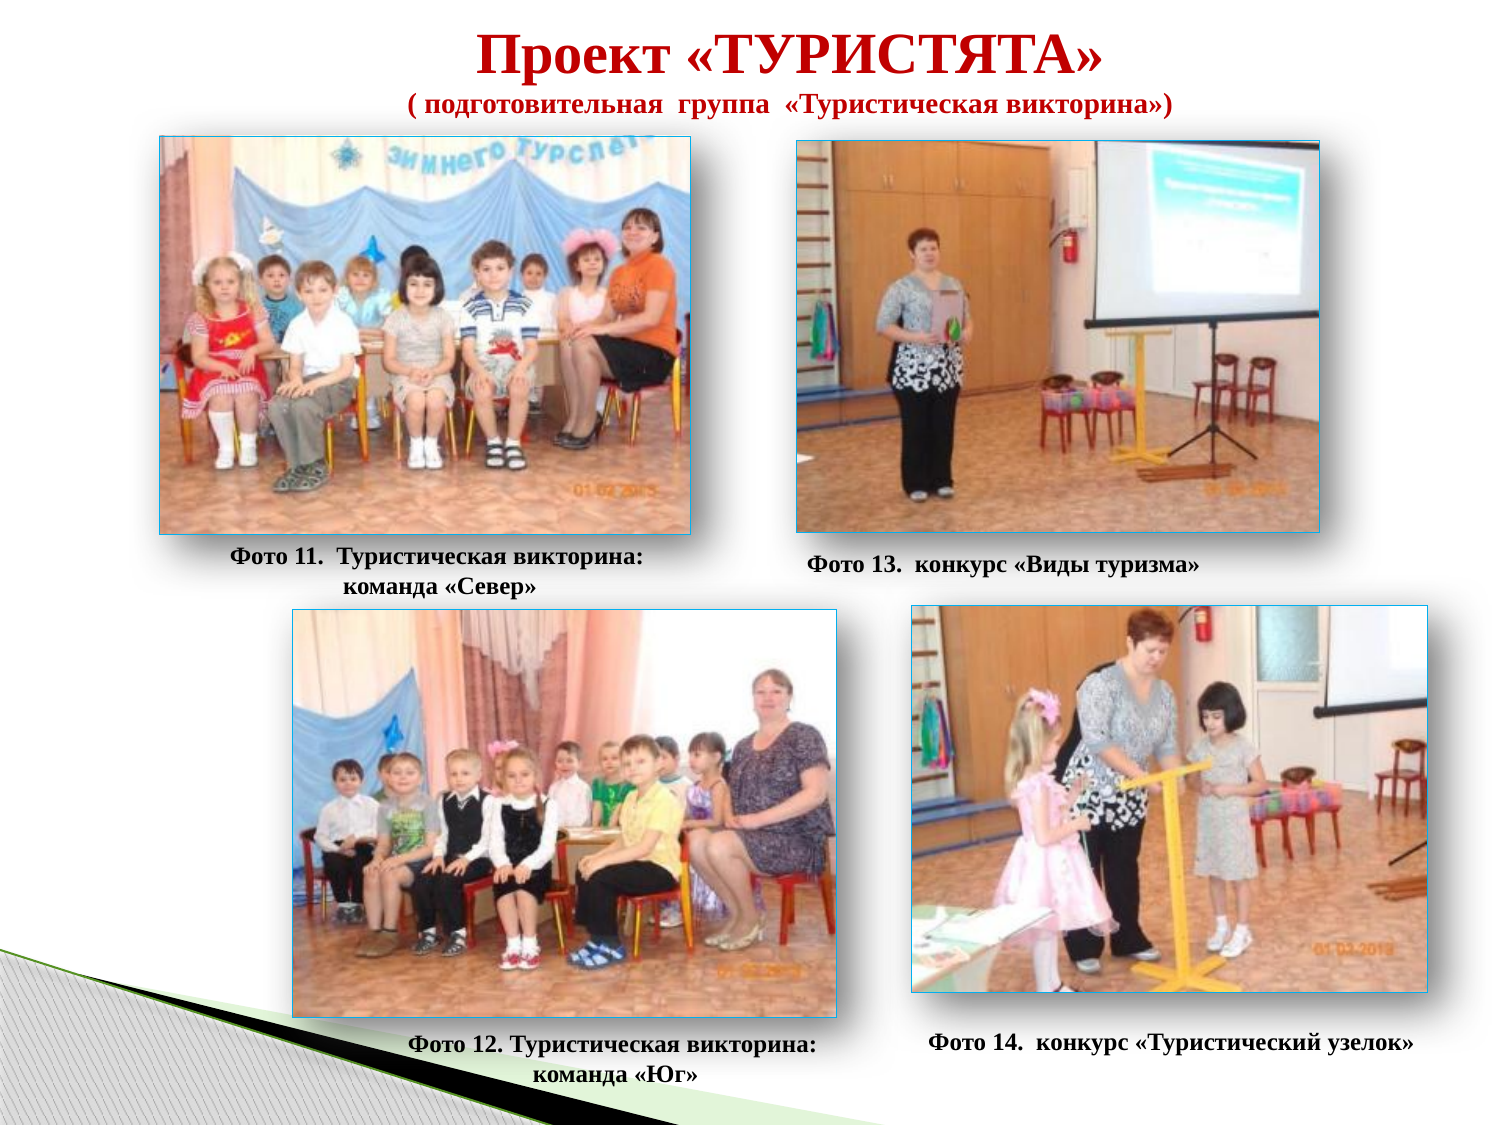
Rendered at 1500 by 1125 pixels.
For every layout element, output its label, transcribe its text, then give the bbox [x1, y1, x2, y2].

picture [294, 611, 835, 1016]
picture [161, 138, 689, 533]
text_box Фото 11. Туристическая викторина: команда «Север» [171, 531, 703, 607]
text_box Фото 12. Туристическая викторина: команда «Юг» [360, 1020, 866, 1096]
text_box Проект «ТУРИСТЯТА» ( подготовительная группа «Туристическая викторина») [260, 7, 1321, 127]
text_box Фото 13. конкурс «Виды туризма» [791, 539, 1216, 585]
picture [913, 607, 1426, 991]
text_box Фото 14. конкурс «Туристический узелок» [913, 1018, 1431, 1064]
picture [798, 142, 1318, 531]
